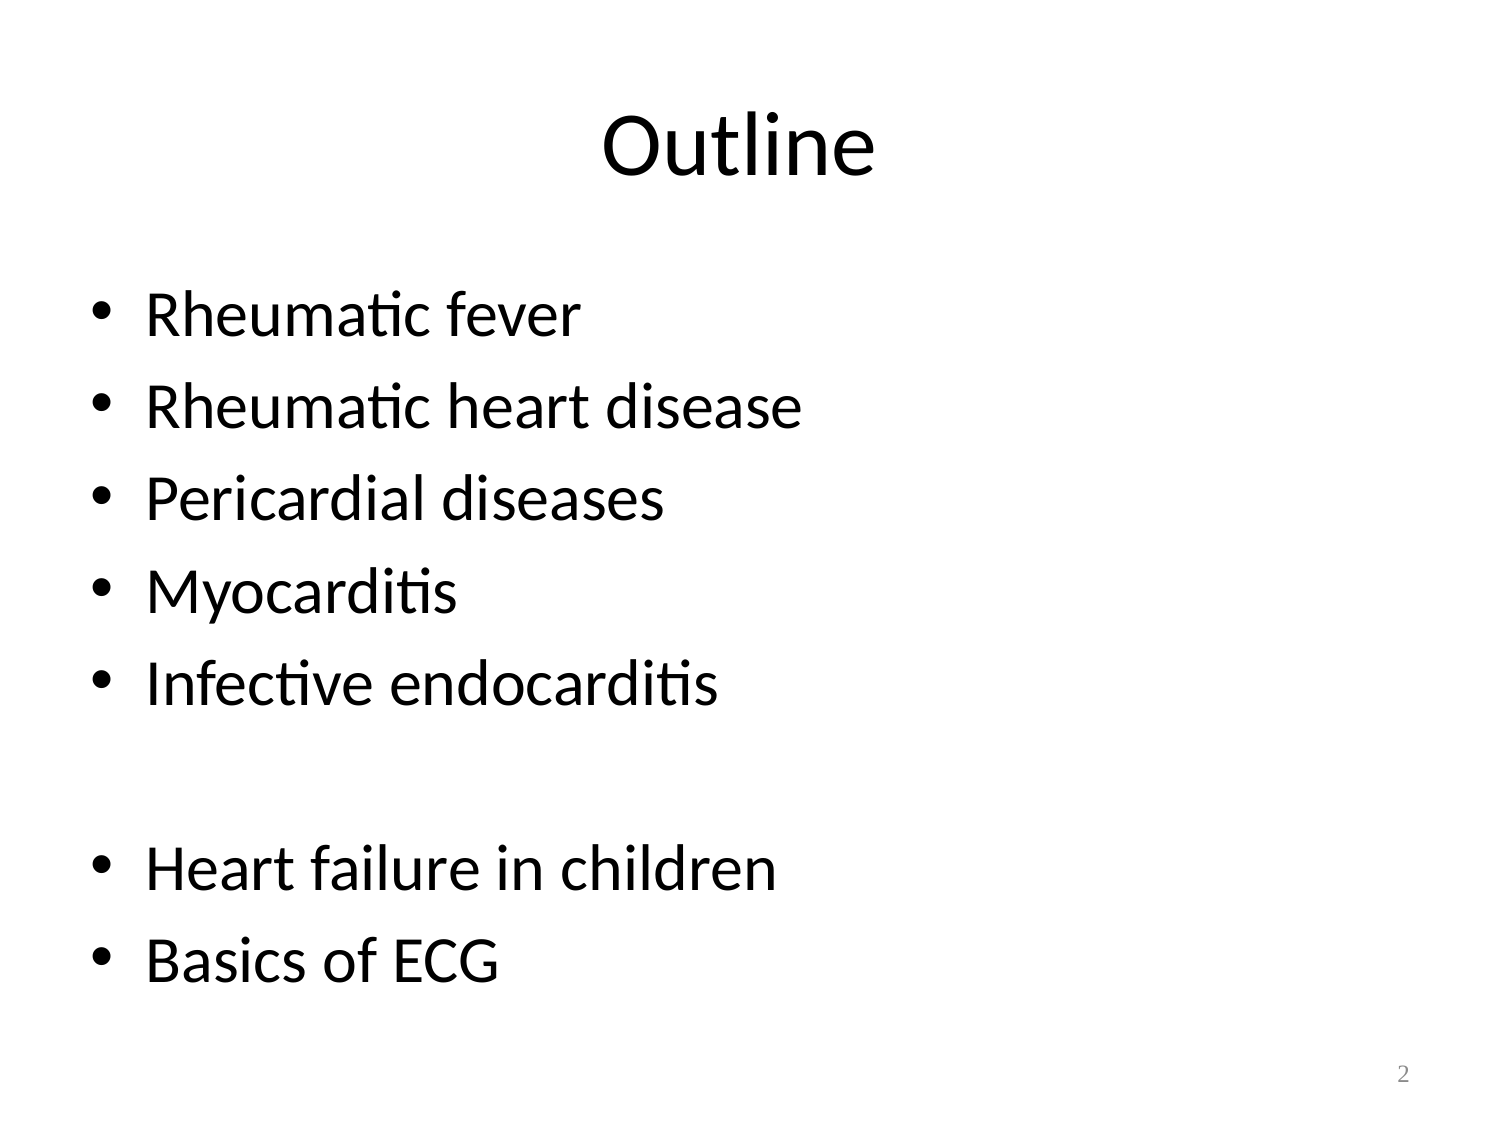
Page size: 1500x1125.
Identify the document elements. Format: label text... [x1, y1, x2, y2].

slide_number 2 [1074, 1042, 1425, 1103]
list Rheumatic fever Rheumatic heart disease Pericardial diseases Myocarditis Infective endocarditis Heart failure in children Basics of ECG [75, 262, 1425, 1005]
title Outline [75, 45, 1425, 233]
